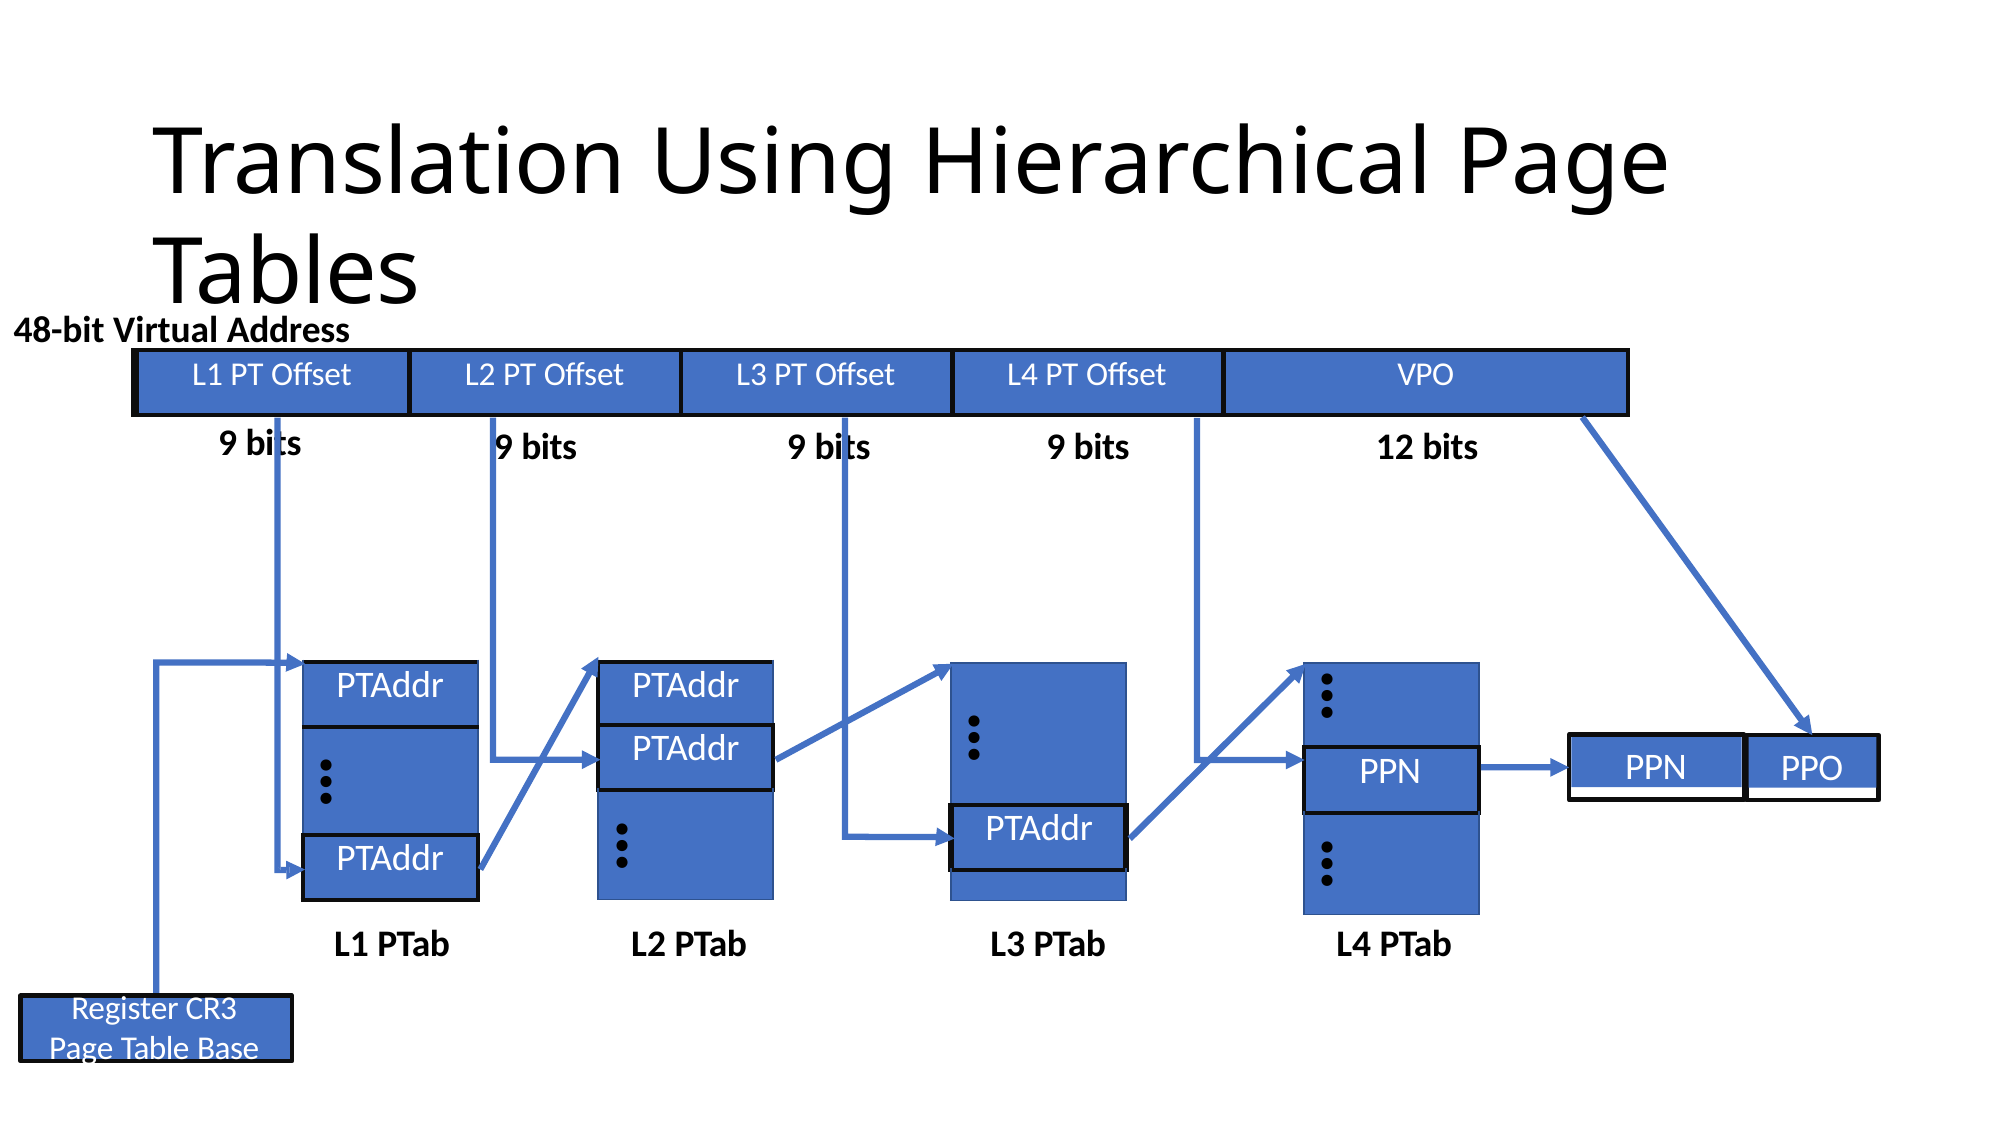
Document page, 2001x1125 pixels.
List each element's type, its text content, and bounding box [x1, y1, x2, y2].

table_header L1 PT Offset [139, 352, 407, 413]
table_header … [952, 664, 1125, 803]
table_header VPO [1226, 352, 1626, 413]
text_box [274, 417, 281, 651]
text_box L1 PTab [332, 916, 455, 964]
table_cell … [599, 792, 772, 899]
text_box 9 bits [784, 420, 841, 468]
text_box [1480, 757, 1570, 777]
text_box 12 bits [1373, 419, 1482, 467]
table_cell … [1305, 815, 1478, 914]
table_header PTAddr [310, 664, 477, 725]
text_box [1569, 734, 1745, 800]
text_box PPO [1748, 737, 1877, 788]
text_box L2 PTab [629, 916, 752, 964]
table_header PTAddr [600, 664, 772, 723]
text_box 9 bits [281, 417, 305, 463]
text_box L4 PTab [1334, 916, 1457, 964]
table_header L3 PT Offset [683, 352, 950, 413]
text_box [774, 417, 955, 847]
table_header … [1305, 664, 1478, 745]
table_cell PTAddr [954, 807, 1123, 868]
table_cell [952, 872, 1125, 900]
text_box [1579, 415, 1813, 736]
table_header L2 PT Offset [412, 352, 679, 413]
text_box 9 bits [497, 420, 581, 468]
table_cell … [310, 729, 477, 833]
text_box PPN [1571, 737, 1742, 788]
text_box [17, 652, 306, 1064]
text_box 9 bits [1044, 420, 1134, 468]
text_box [1746, 735, 1879, 801]
text_box L3 PTab [988, 916, 1111, 964]
table_cell PTAddr [600, 727, 771, 788]
text_box 9 bits [849, 420, 875, 468]
title Translation Using Hierarchical Page Tables [31, 0, 1842, 323]
text_box [477, 417, 601, 871]
text_box [1127, 417, 1306, 842]
text_box 48-bit Virtual Address [11, 302, 355, 350]
table_cell PPN [1306, 749, 1477, 811]
table_cell PTAddr [310, 837, 476, 898]
table_header L4 PT Offset [955, 352, 1221, 413]
text_box 9 bits [215, 417, 274, 463]
